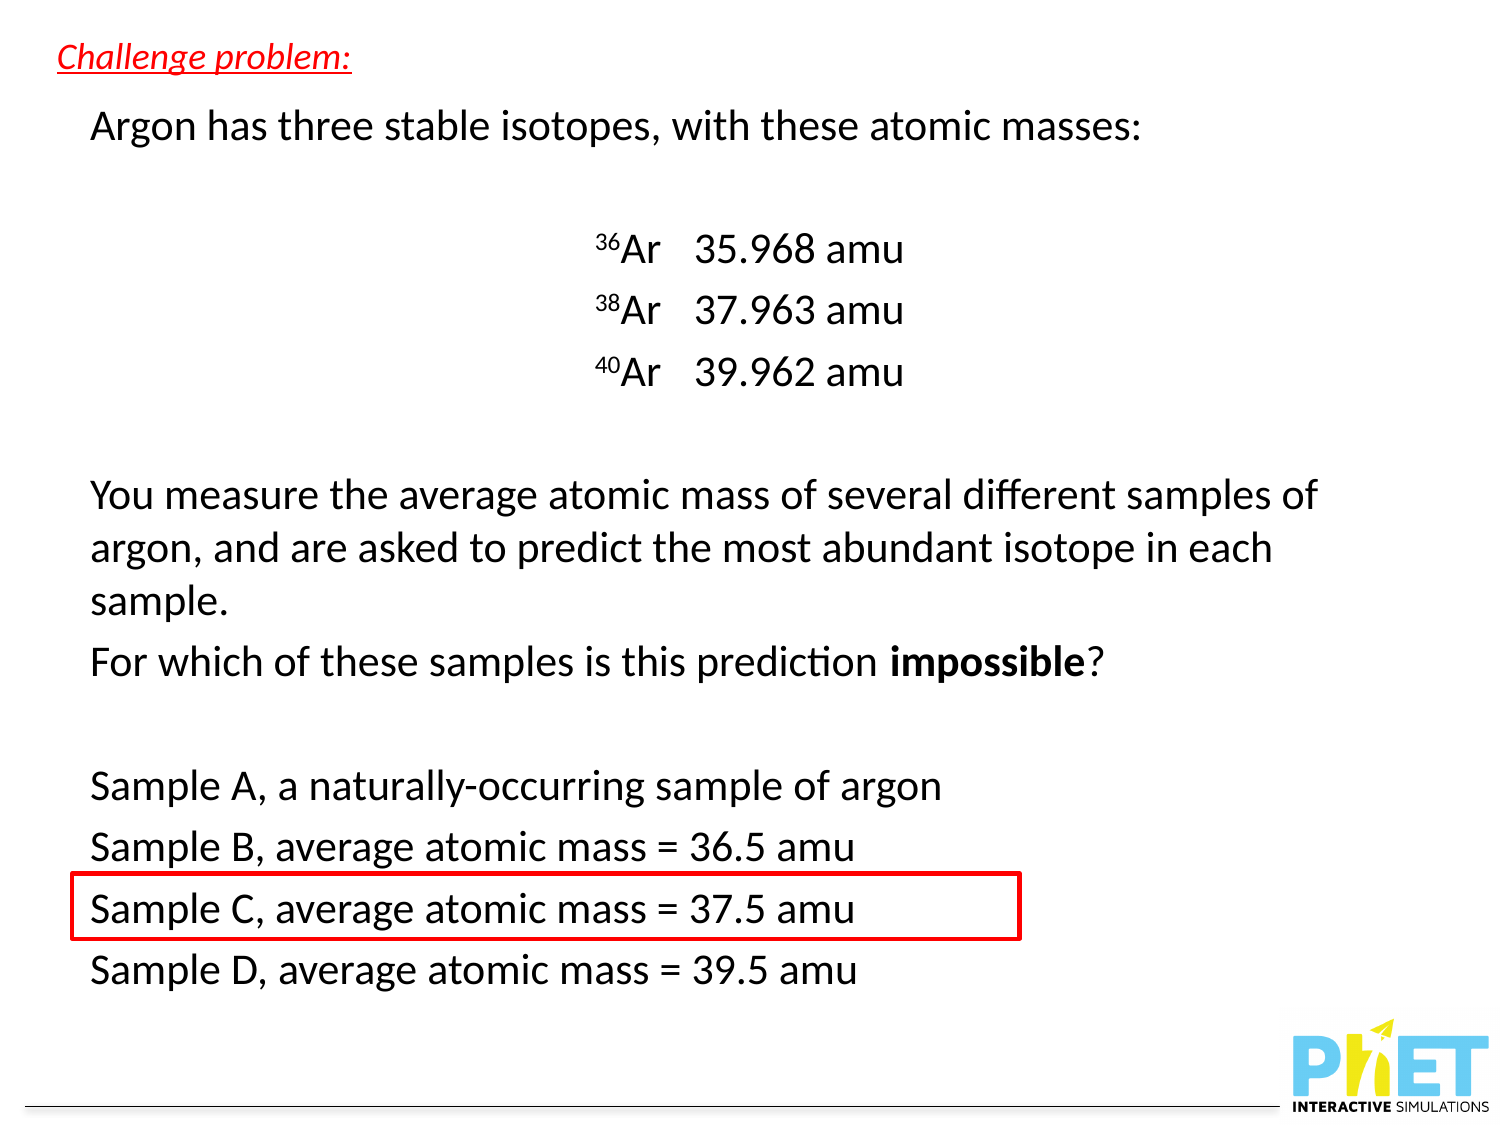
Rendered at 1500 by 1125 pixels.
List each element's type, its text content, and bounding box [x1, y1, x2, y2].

text_box [70, 871, 1022, 941]
picture [1279, 1007, 1500, 1125]
list Argon has three stable isotopes, with these atomic masses: 36Ar 35.968 amu 38Ar 37.963 amu 40Ar 39.962 amu You measure the average atomic mass of several different samples of argon, and are asked to predict the most abundant isotope in each sample. For which of these samples is this prediction impossible? Sample A, a naturally-occurring sample of argon Sample B, average atomic mass = 36.5 amu Sample C, average atomic mass = 37.5 amu Sample D, average atomic mass = 39.5 amu [75, 88, 1425, 1005]
text_box Challenge problem: [42, 24, 367, 85]
